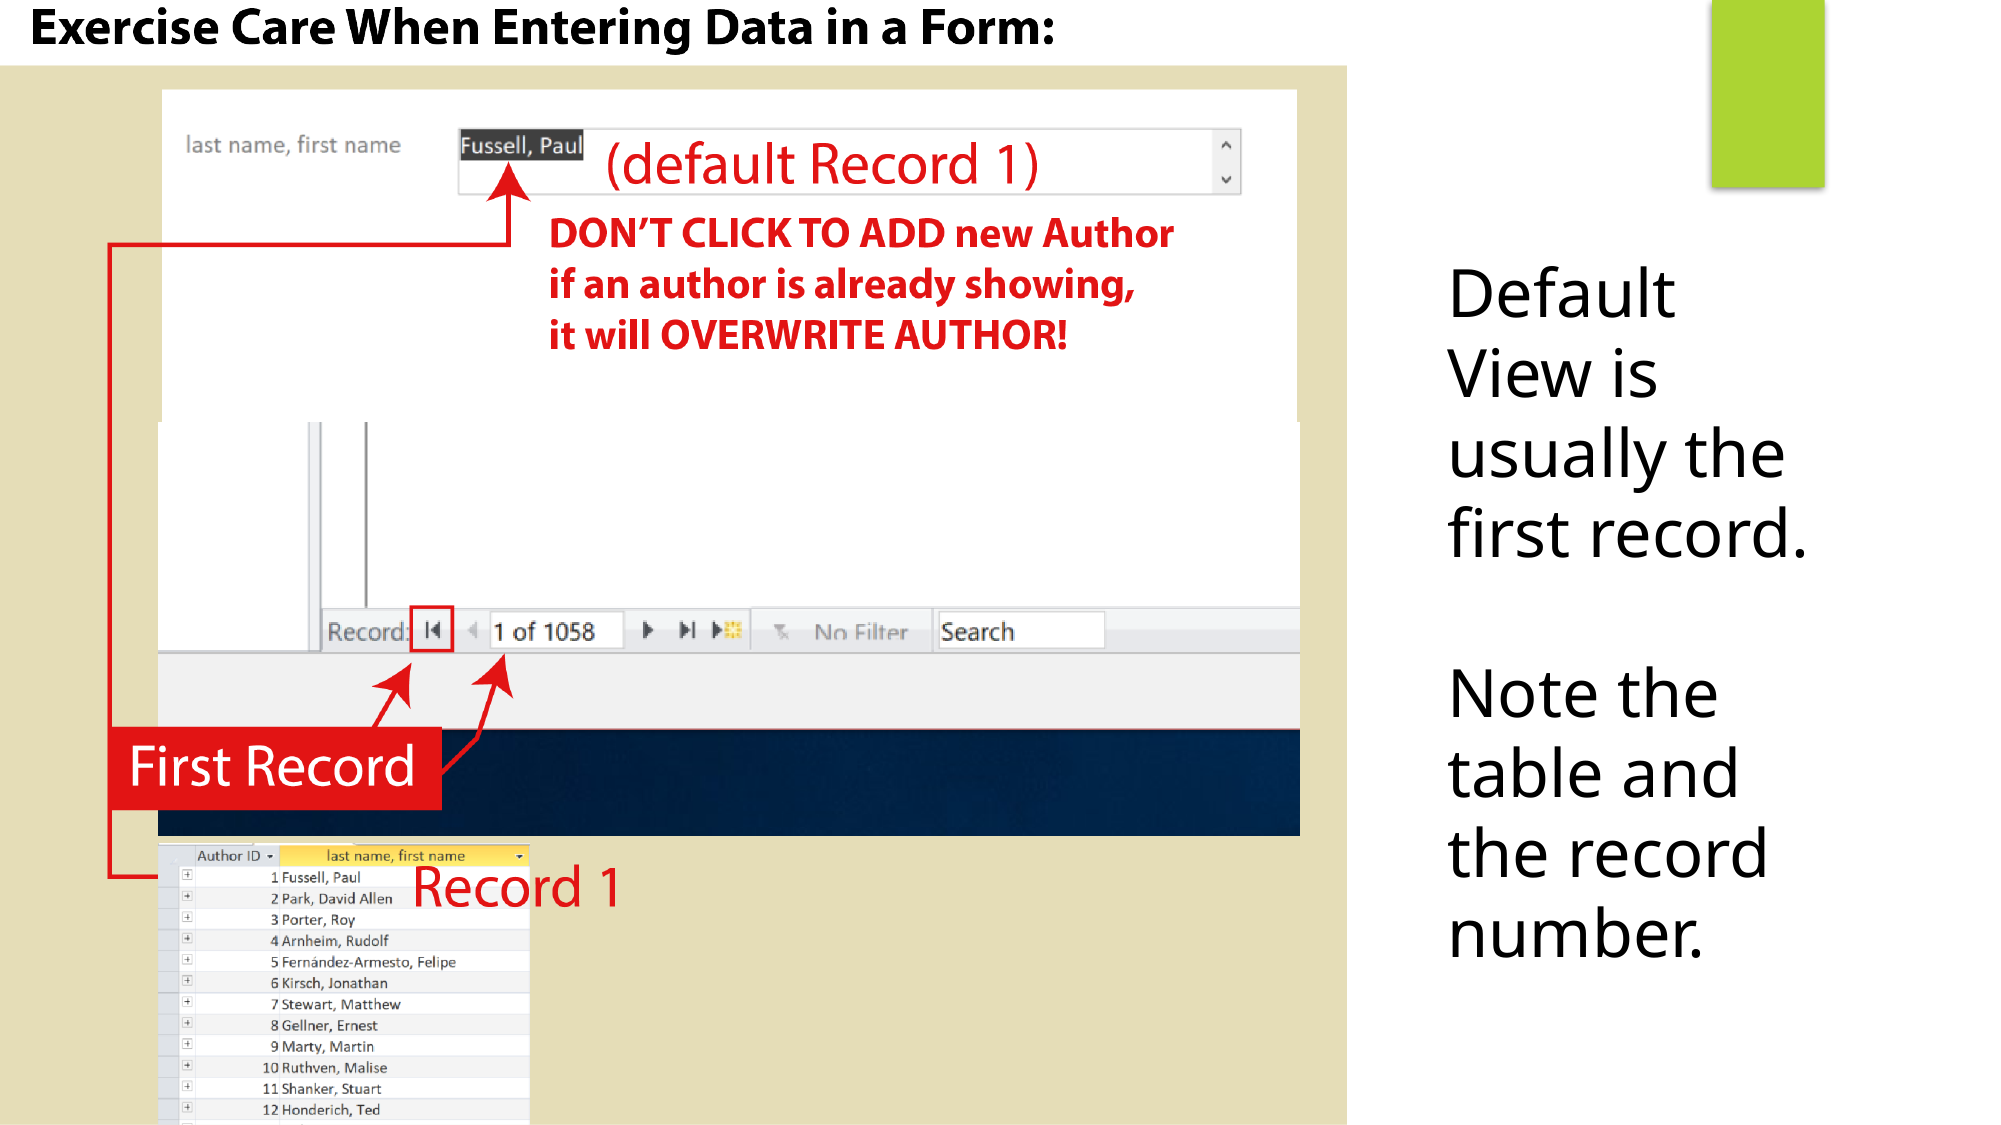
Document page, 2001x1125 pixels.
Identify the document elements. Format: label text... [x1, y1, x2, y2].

text_box Default View is usually the first record. Note the table and the record number. [1432, 243, 1867, 978]
picture [0, 0, 1347, 1125]
